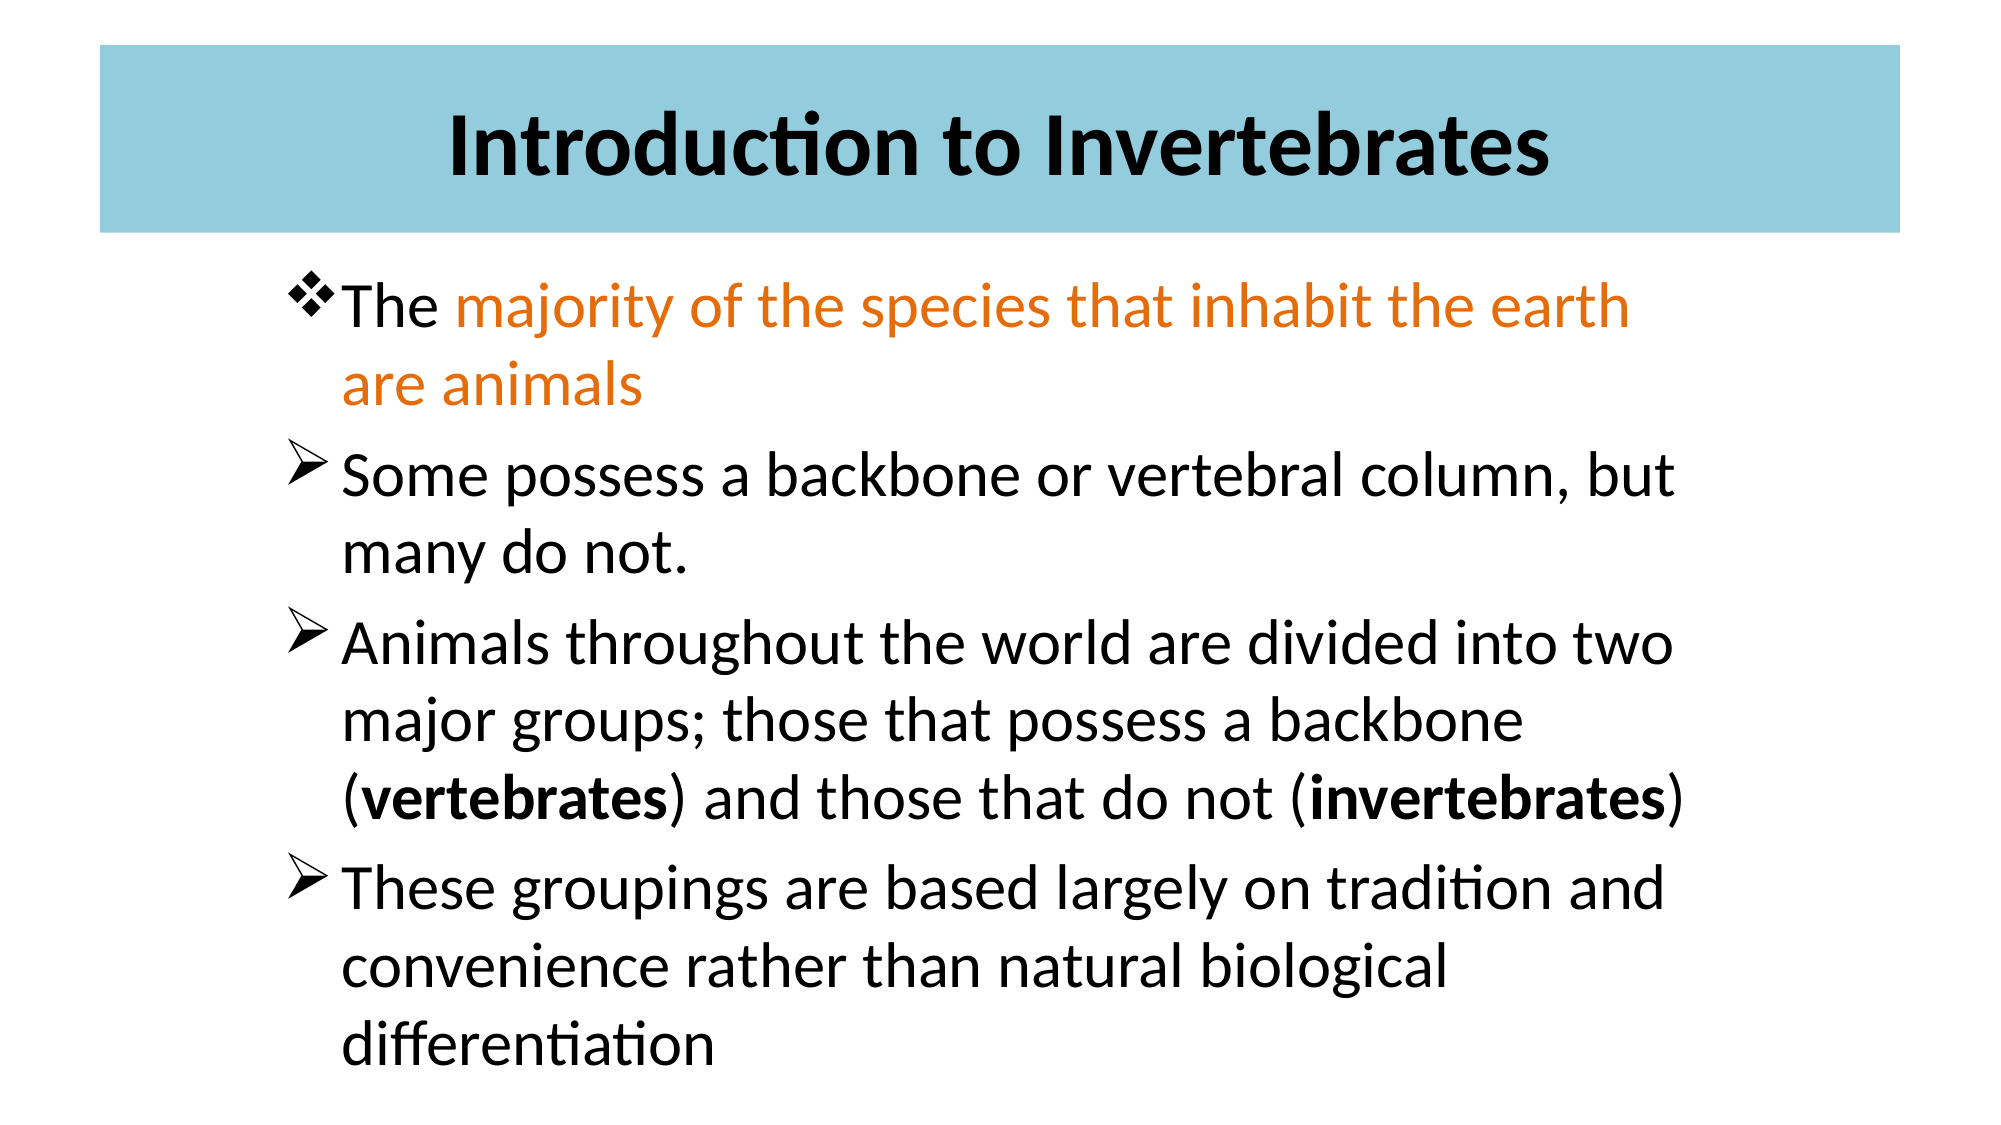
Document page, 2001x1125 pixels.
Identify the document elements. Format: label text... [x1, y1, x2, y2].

title Introduction to Invertebrates [99, 45, 1900, 233]
list The majority of the species that inhabit the earth are animals Some possess a backbone or vertebral column, but many do not. Animals throughout the world are divided into two major groups; those that possess a backbone (vertebrates) and those that do not (invertebrates) These groupings are based largely on tradition and convenience rather than natural biological differentiation [267, 255, 1733, 1094]
